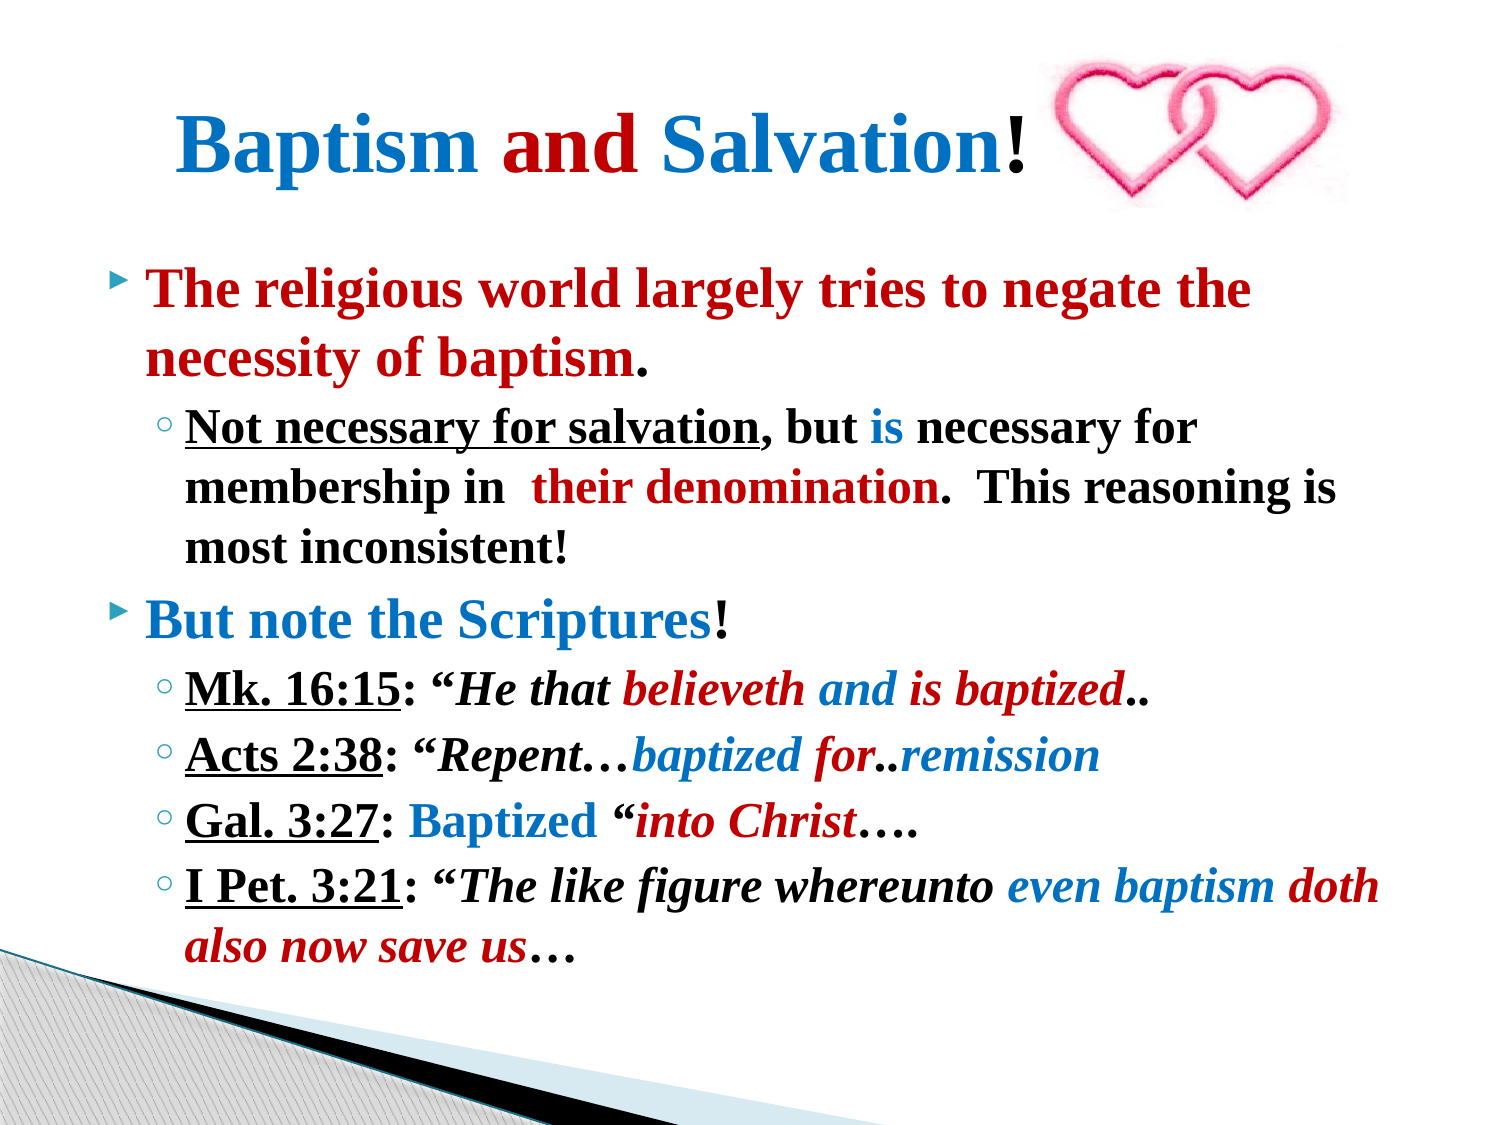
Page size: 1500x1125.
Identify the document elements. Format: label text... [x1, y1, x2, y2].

list The religious world largely tries to negate the necessity of baptism. Not necessary for salvation, but is necessary for membership in their denomination. This reasoning is most inconsistent! But note the Scriptures! Mk. 16:15: “He that believeth and is baptized.. Acts 2:38: “Repent…baptized for..remission Gal. 3:27: Baptized “into Christ…. I Pet. 3:21: “The like figure whereunto even baptism doth also now save us… [75, 243, 1425, 986]
title Baptism and Salvation! [75, 45, 1425, 233]
picture [1037, 37, 1351, 213]
